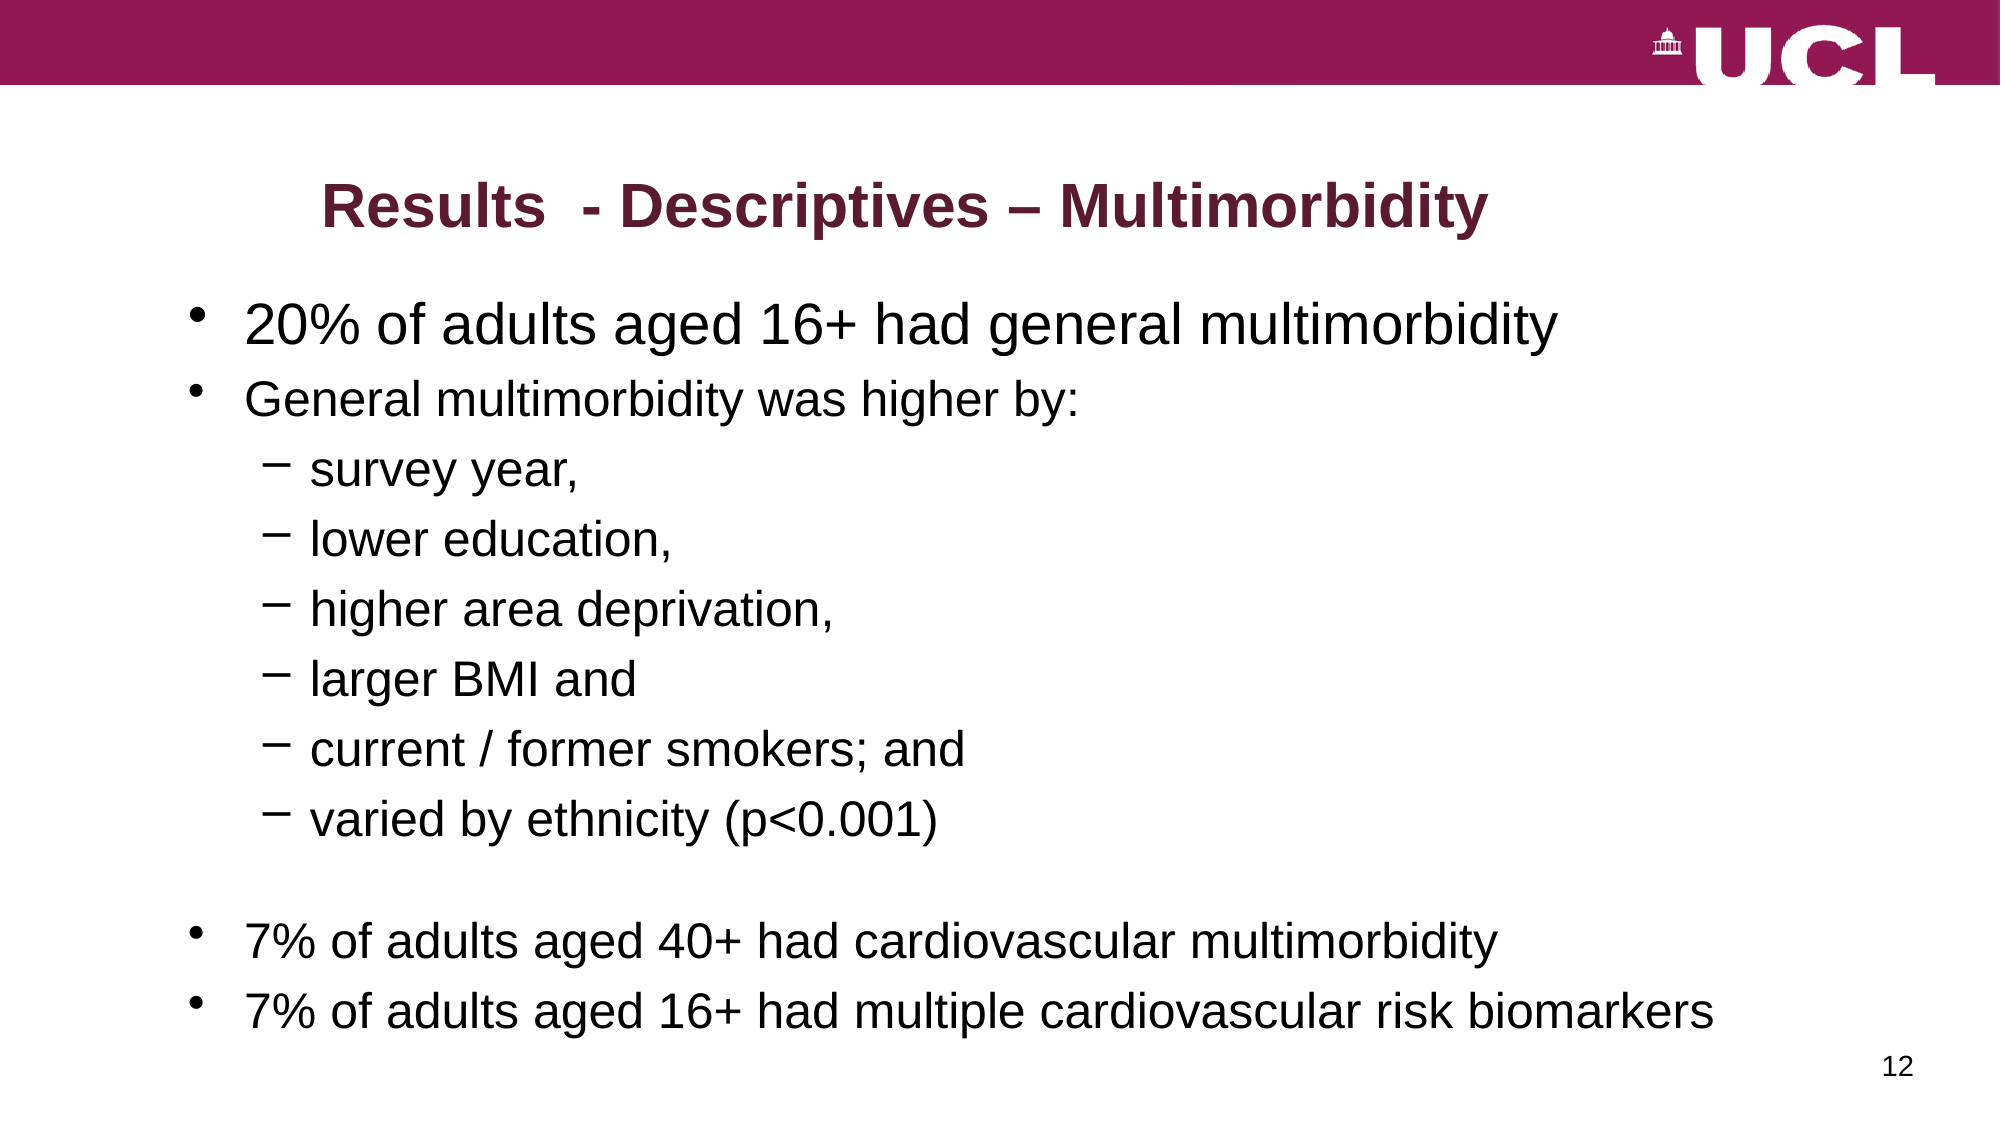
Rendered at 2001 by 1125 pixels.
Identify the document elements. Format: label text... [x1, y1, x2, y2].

picture [0, 0, 2000, 85]
text_box 20% of adults aged 16+ had general multimorbidity General multimorbidity was higher by: survey year, lower education, higher area deprivation, larger BMI and current / former smokers; and varied by ethnicity (p<0.001) 7% of adults aged 40+ had cardiovascular multimorbidity 7% of adults aged 16+ had multiple cardiovascular risk biomarkers [173, 278, 1804, 1083]
title Results - Descriptives – Multimorbidity [306, 157, 1700, 278]
slide_number 12 [1708, 1039, 1930, 1118]
